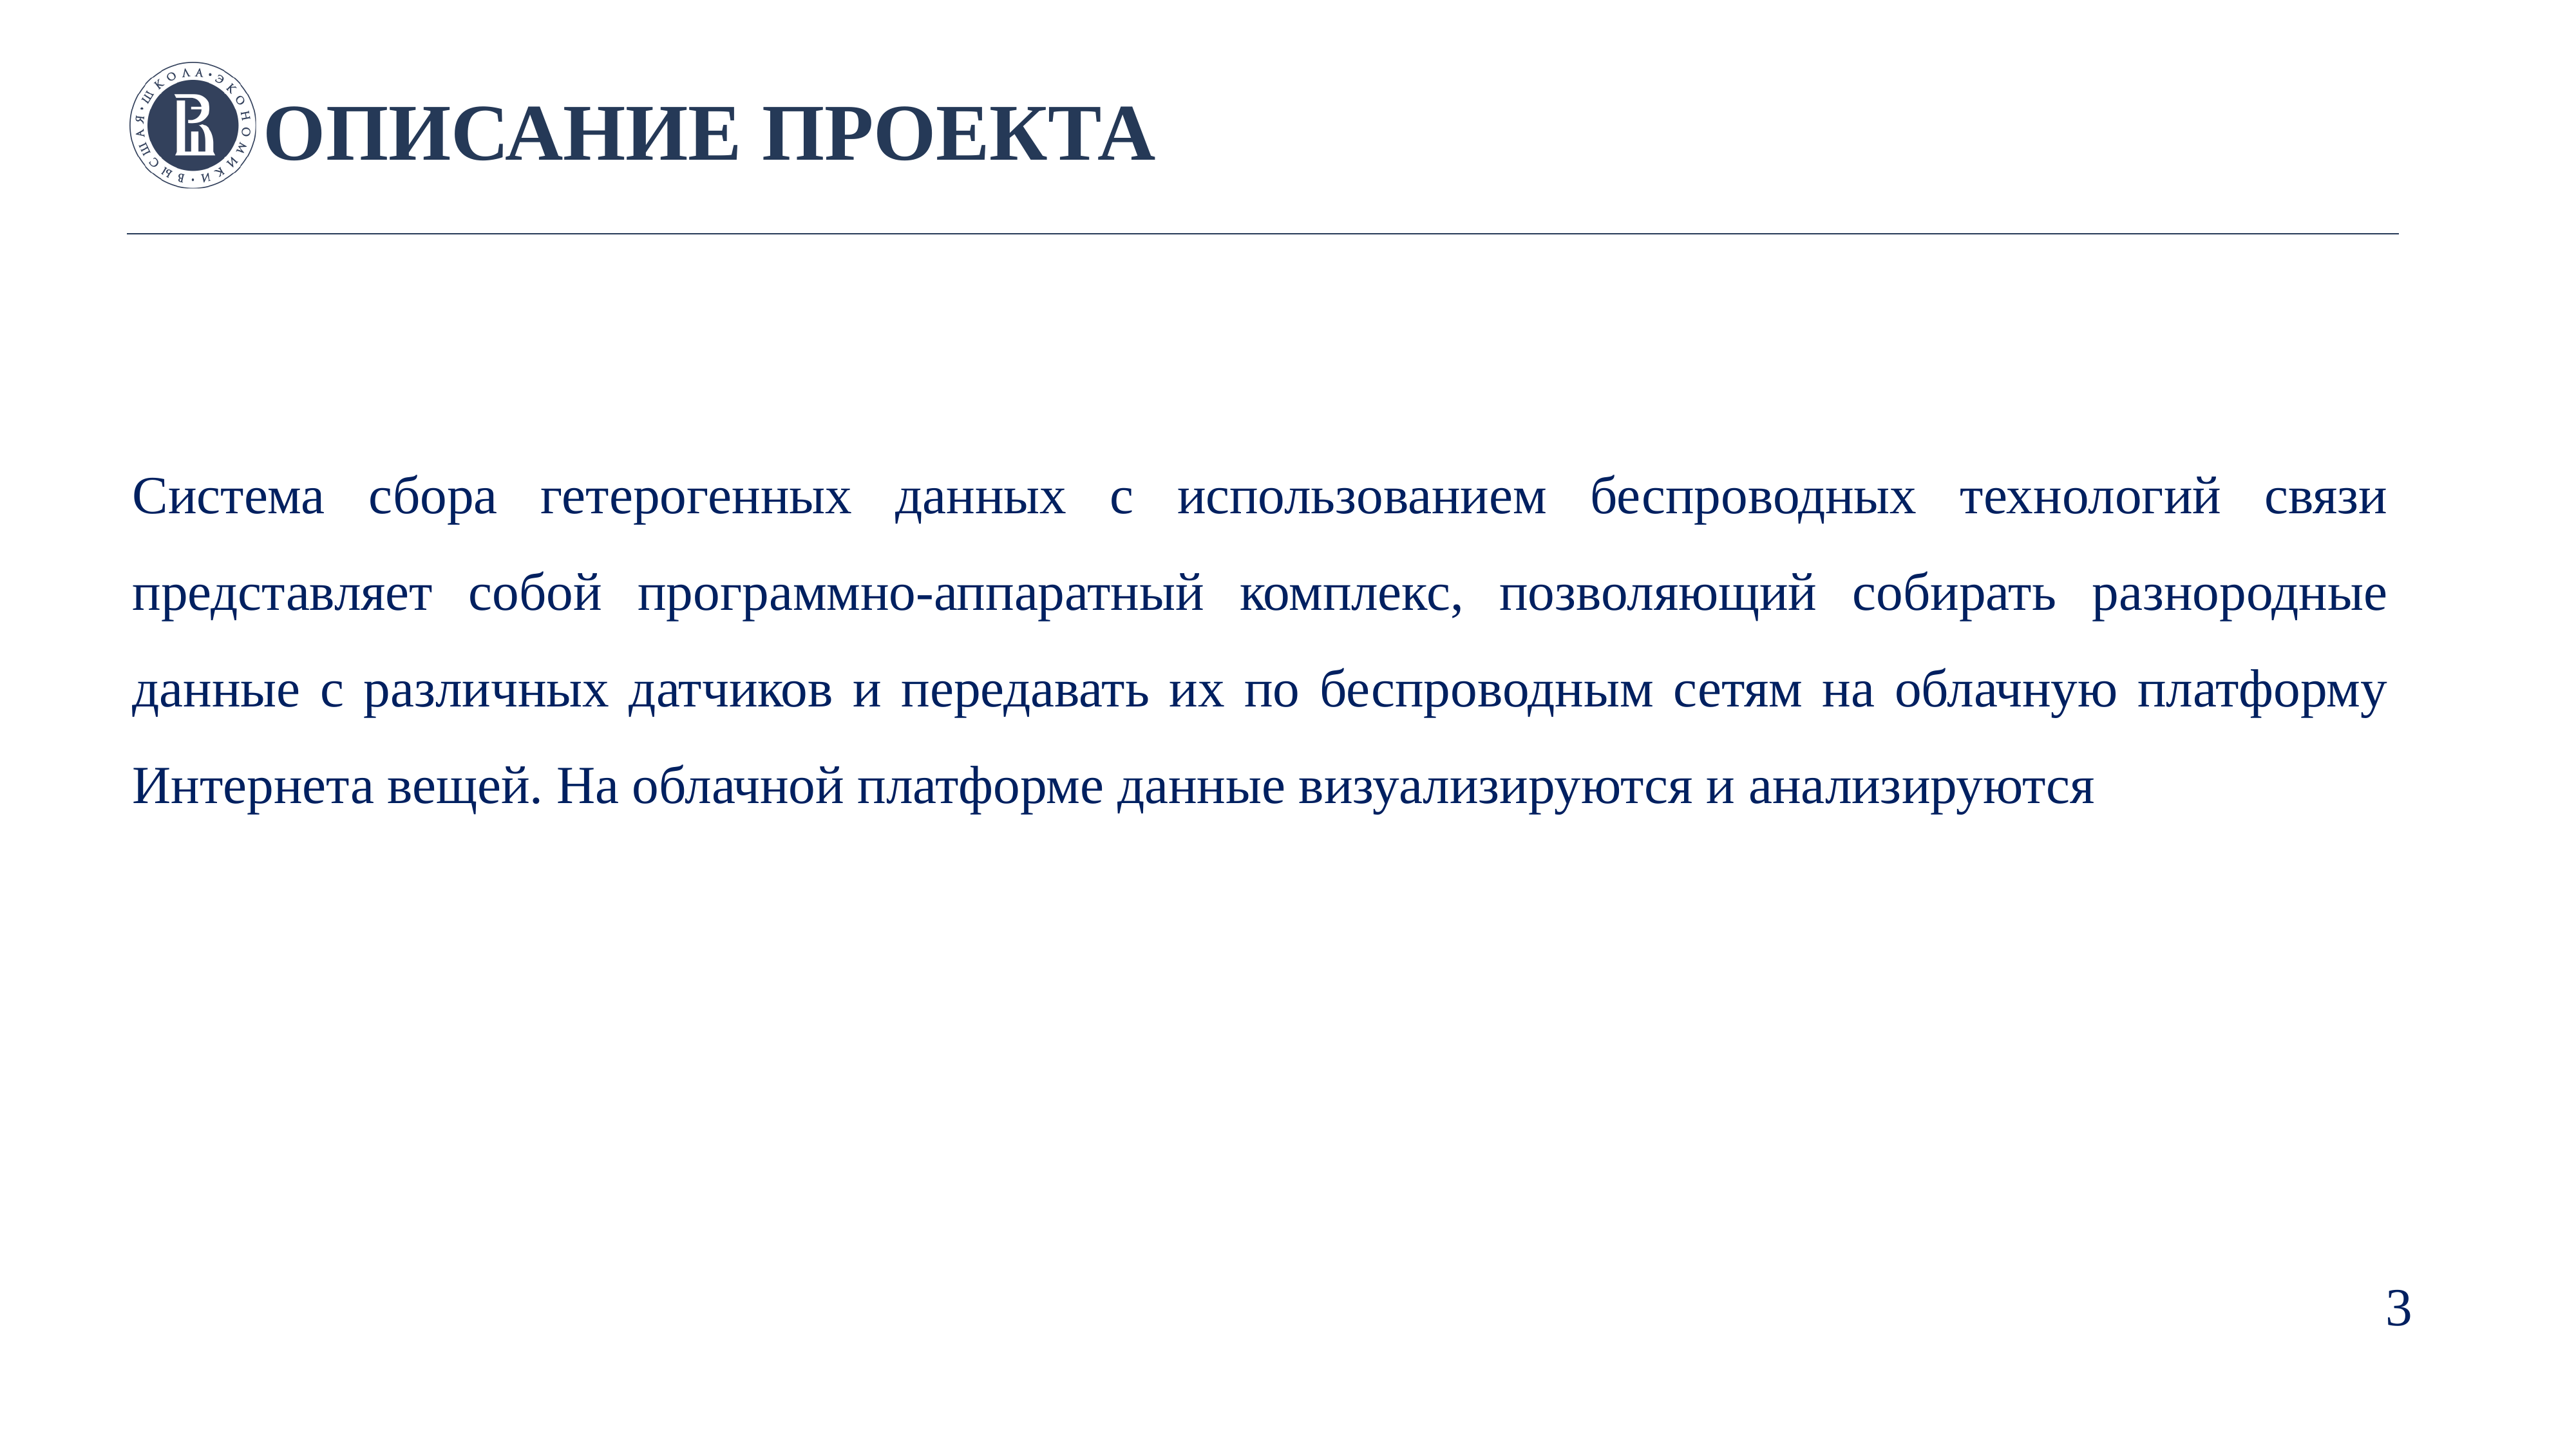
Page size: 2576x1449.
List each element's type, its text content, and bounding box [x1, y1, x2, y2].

slide_number 3 [2377, 1264, 2421, 1345]
picture [129, 62, 256, 189]
text_box Система сбора гетерогенных данных с использованием беспроводных технологий связи представляет собой программно-аппаратный комплекс, позволяющий собирать разнородные данные с различных датчиков и передавать их по беспроводным сетям на облачную платформу Интернета вещей. На облачной платформе данные визуализируются и анализируются [124, 421, 2397, 933]
text_box Описание проекта [256, 71, 1954, 212]
